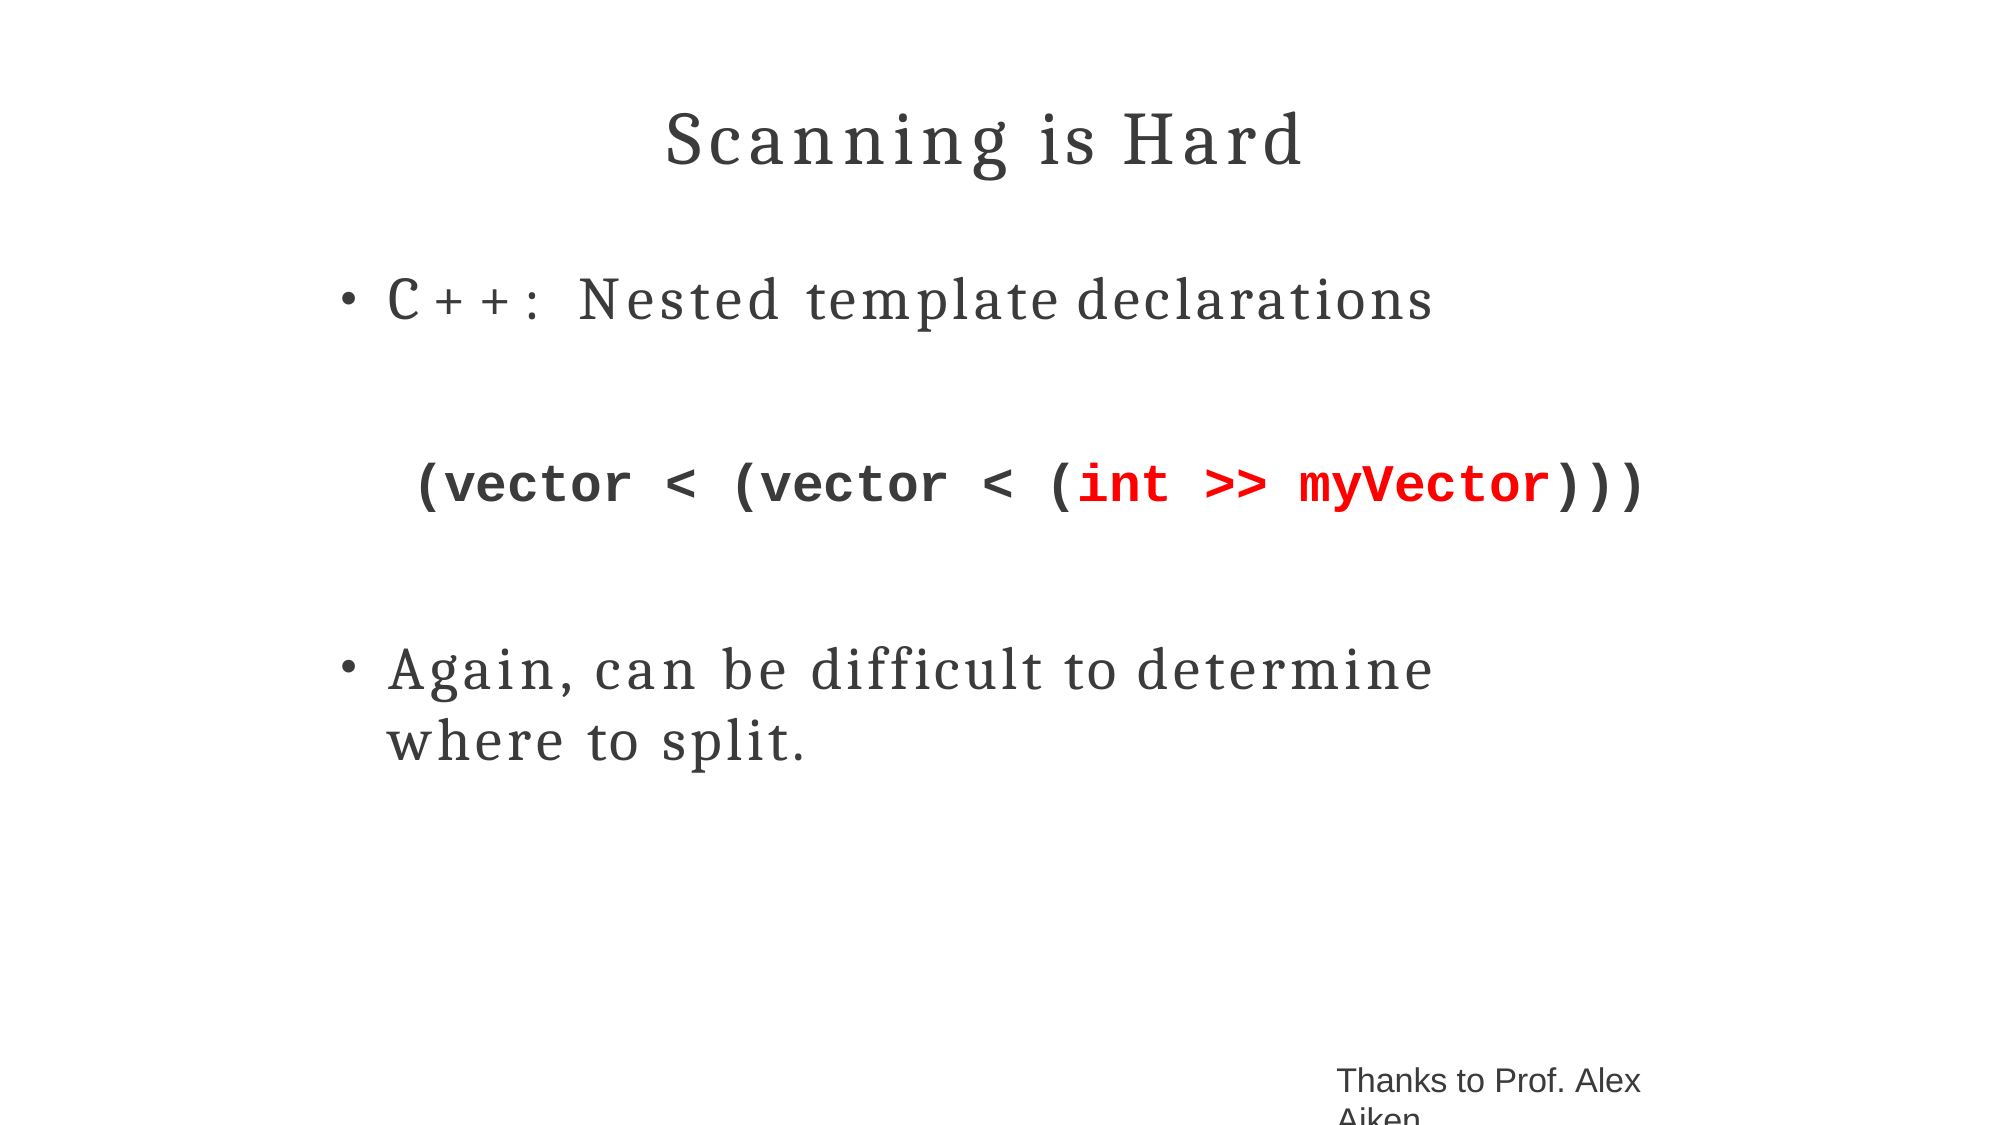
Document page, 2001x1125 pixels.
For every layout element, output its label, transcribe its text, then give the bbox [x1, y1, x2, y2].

title Scanning is Hard [665, 87, 1334, 257]
text_box Thanks to Prof. Alex Aiken [1334, 1059, 1736, 1125]
text_box Again, can be difficult to determine where to split. [386, 625, 1482, 773]
text_box C++: Nested template declarations [386, 257, 1486, 332]
text_box (vector < (vector < (int >> myVector))) [410, 447, 1653, 513]
text_box ● [338, 277, 365, 313]
text_box ● [338, 645, 365, 681]
